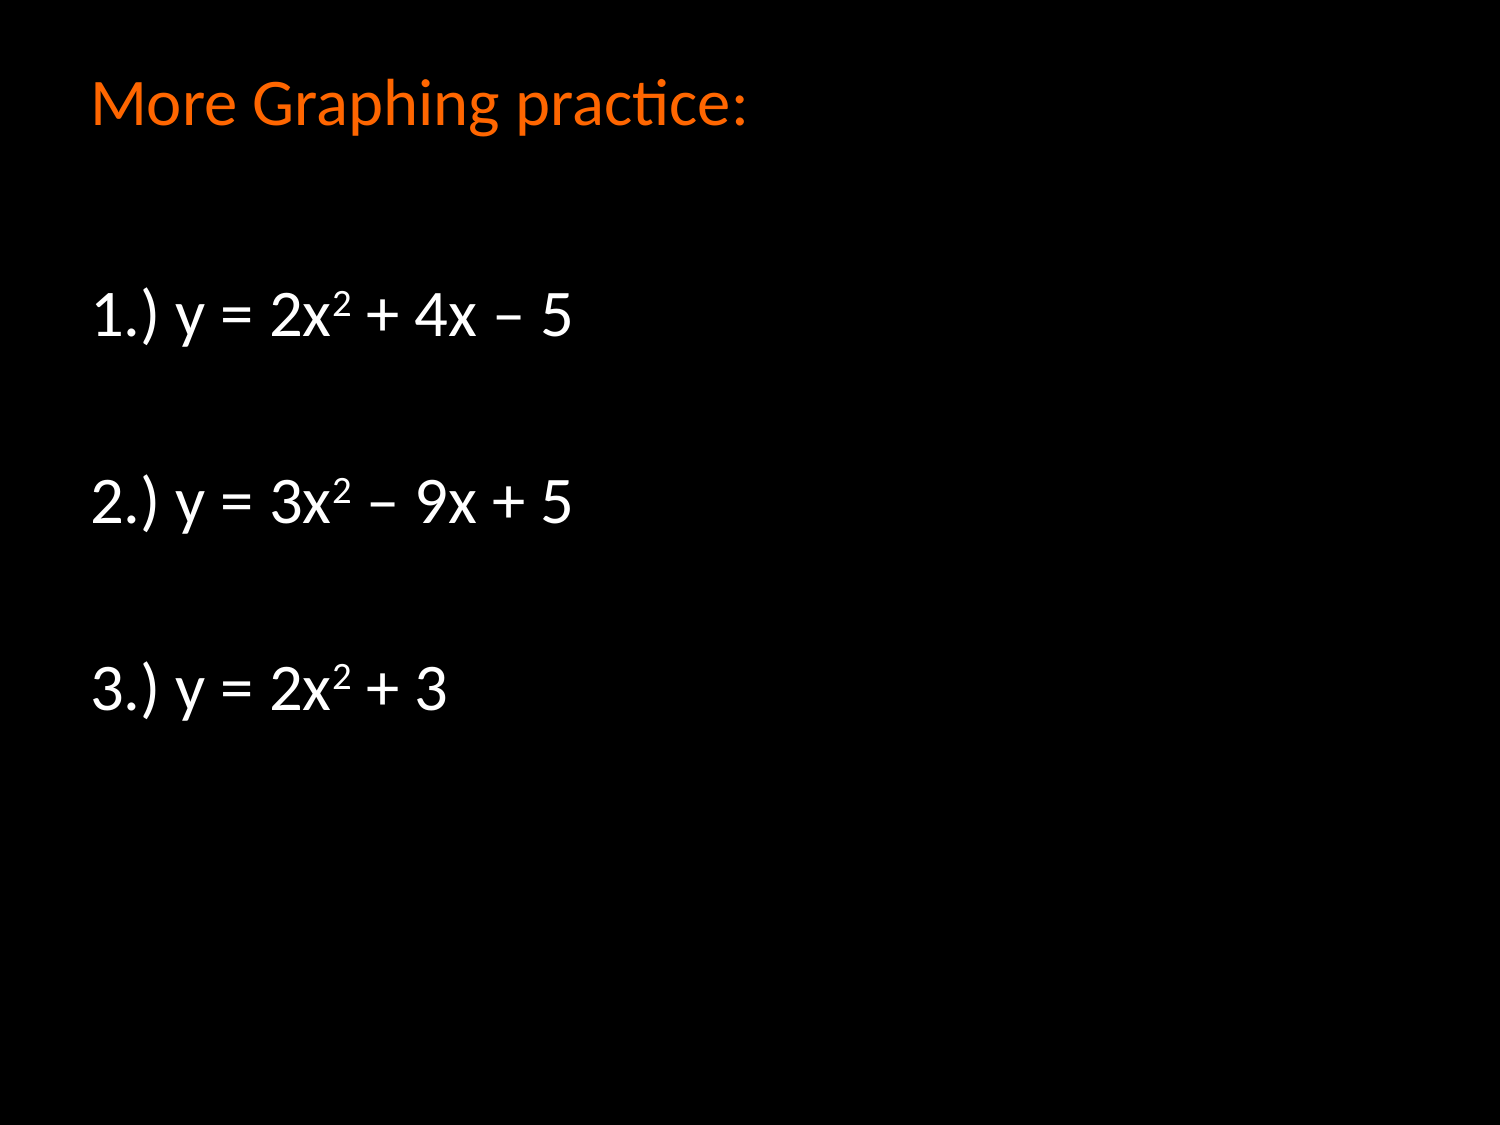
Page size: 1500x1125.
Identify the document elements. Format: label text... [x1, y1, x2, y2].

title More Graphing practice: [75, 45, 1425, 233]
list 1.) y = 2x2 + 4x – 5 2.) y = 3x2 – 9x + 5 3.) y = 2x2 + 3 [75, 262, 1425, 1005]
